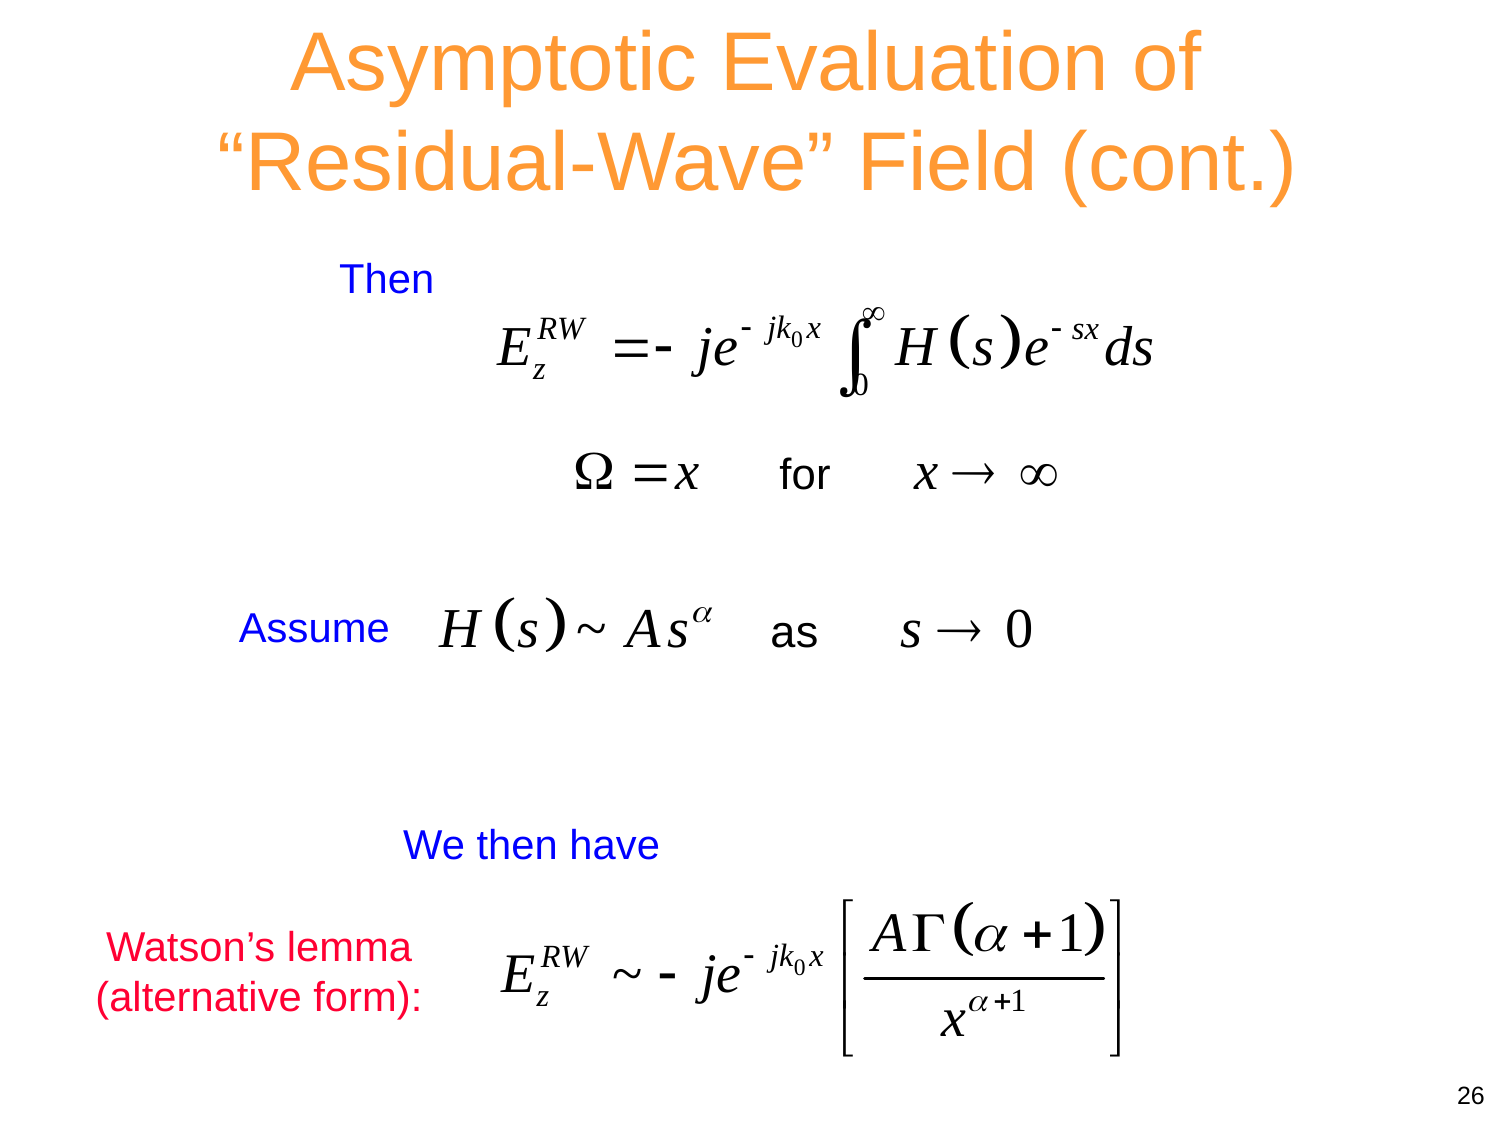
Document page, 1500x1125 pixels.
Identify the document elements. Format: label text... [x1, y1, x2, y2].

text_box Assume [224, 593, 421, 659]
slide_number 26 [1149, 1065, 1500, 1125]
text_box Asymptotic Evaluation of “Residual-Wave” Field (cont.) [23, 0, 1469, 215]
text_box Watson’s lemma (alternative form): [54, 912, 464, 1028]
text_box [426, 585, 1043, 682]
text_box Then [324, 244, 450, 309]
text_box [484, 285, 1168, 411]
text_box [564, 440, 1072, 518]
text_box We then have [388, 810, 711, 876]
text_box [488, 885, 1144, 1071]
